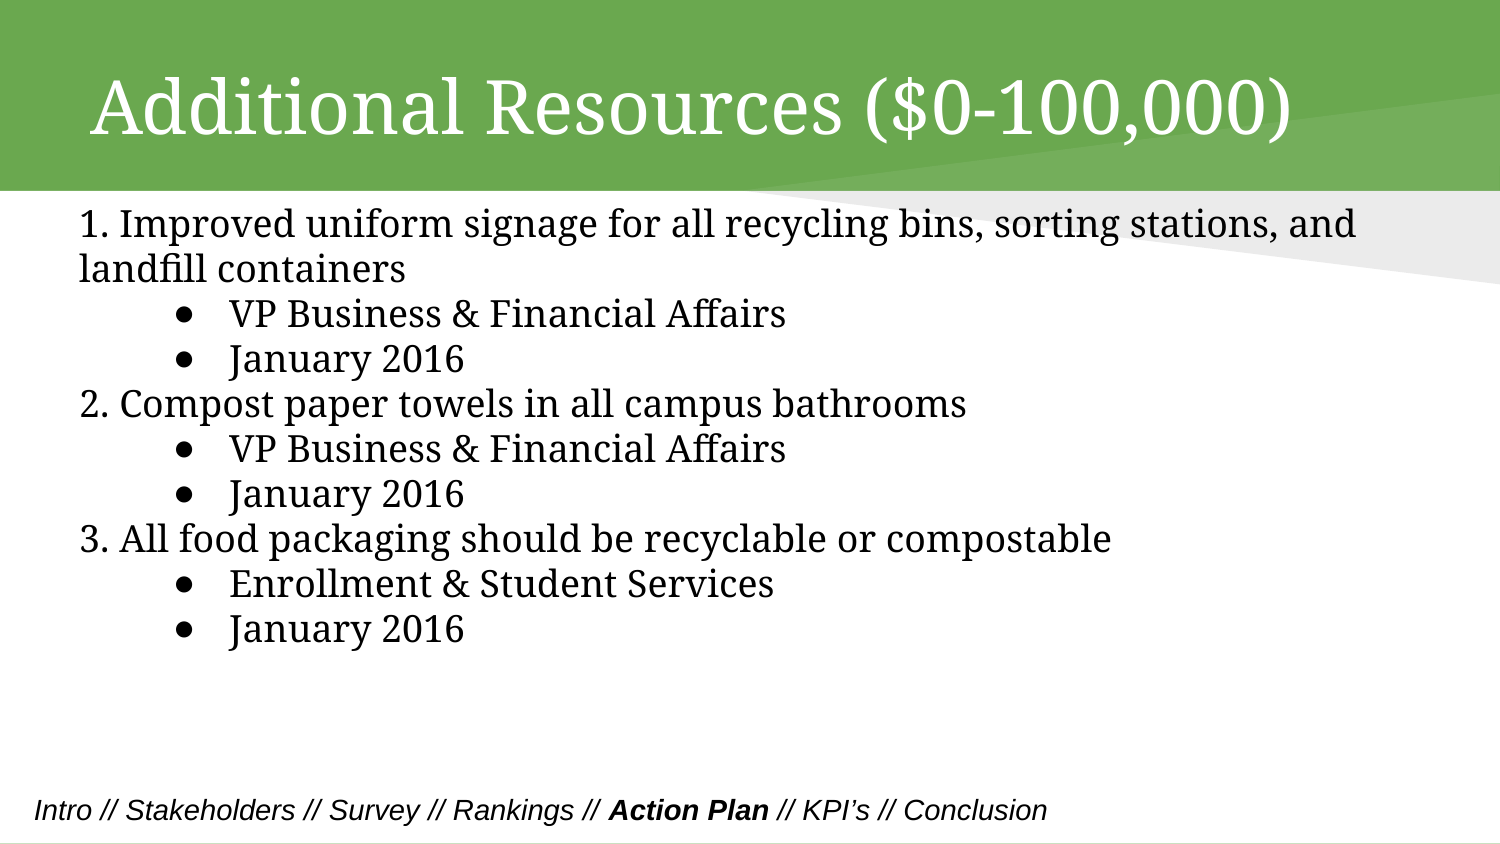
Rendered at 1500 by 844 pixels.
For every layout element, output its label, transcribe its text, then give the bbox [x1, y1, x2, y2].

text_box Intro // Stakeholders // Survey // Rankings // Action Plan // KPI’s // Conclusion [18, 776, 1487, 829]
list 1. Improved uniform signage for all recycling bins, sorting stations, and landfill containers VP Business & Financial Affairs January 2016 2. Compost paper towels in all campus bathrooms VP Business & Financial Affairs January 2016 3. All food packaging should be recyclable or compostable Enrollment & Student Services January 2016 [64, 184, 1415, 776]
title Additional Resources ($0-100,000) [75, 33, 1425, 175]
